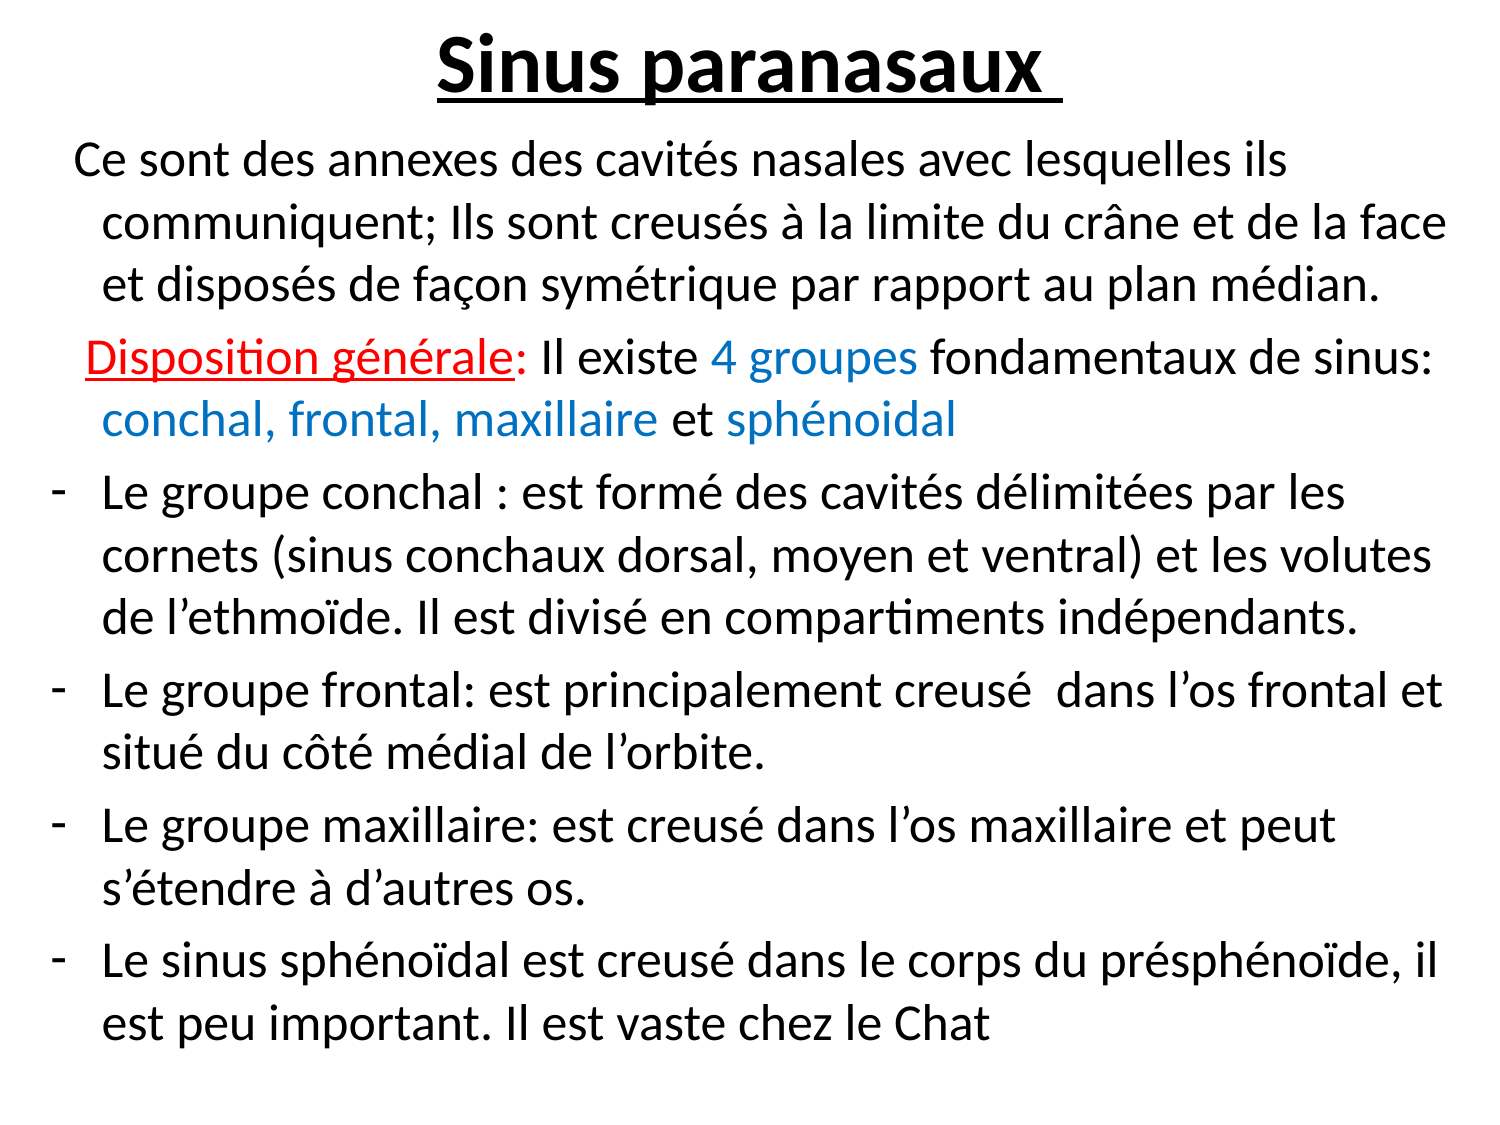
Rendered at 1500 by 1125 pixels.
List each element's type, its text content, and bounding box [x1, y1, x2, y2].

list Ce sont des annexes des cavités nasales avec lesquelles ils communiquent; Ils sont creusés à la limite du crâne et de la face et disposés de façon symétrique par rapport au plan médian. Disposition générale: Il existe 4 groupes fondamentaux de sinus: conchal, frontal, maxillaire et sphénoidal Le groupe conchal : est formé des cavités délimitées par les cornets (sinus conchaux dorsal, moyen et ventral) et les volutes de l’ethmoïde. Il est divisé en compartiments indépendants. Le groupe frontal: est principalement creusé dans l’os frontal et situé du côté médial de l’orbite. Le groupe maxillaire: est creusé dans l’os maxillaire et peut s’étendre à d’autres os. Le sinus sphénoïdal est creusé dans le corps du présphénoïde, il est peu important. Il est vaste chez le Chat [35, 117, 1465, 1090]
title Sinus paranasaux [75, 0, 1425, 117]
